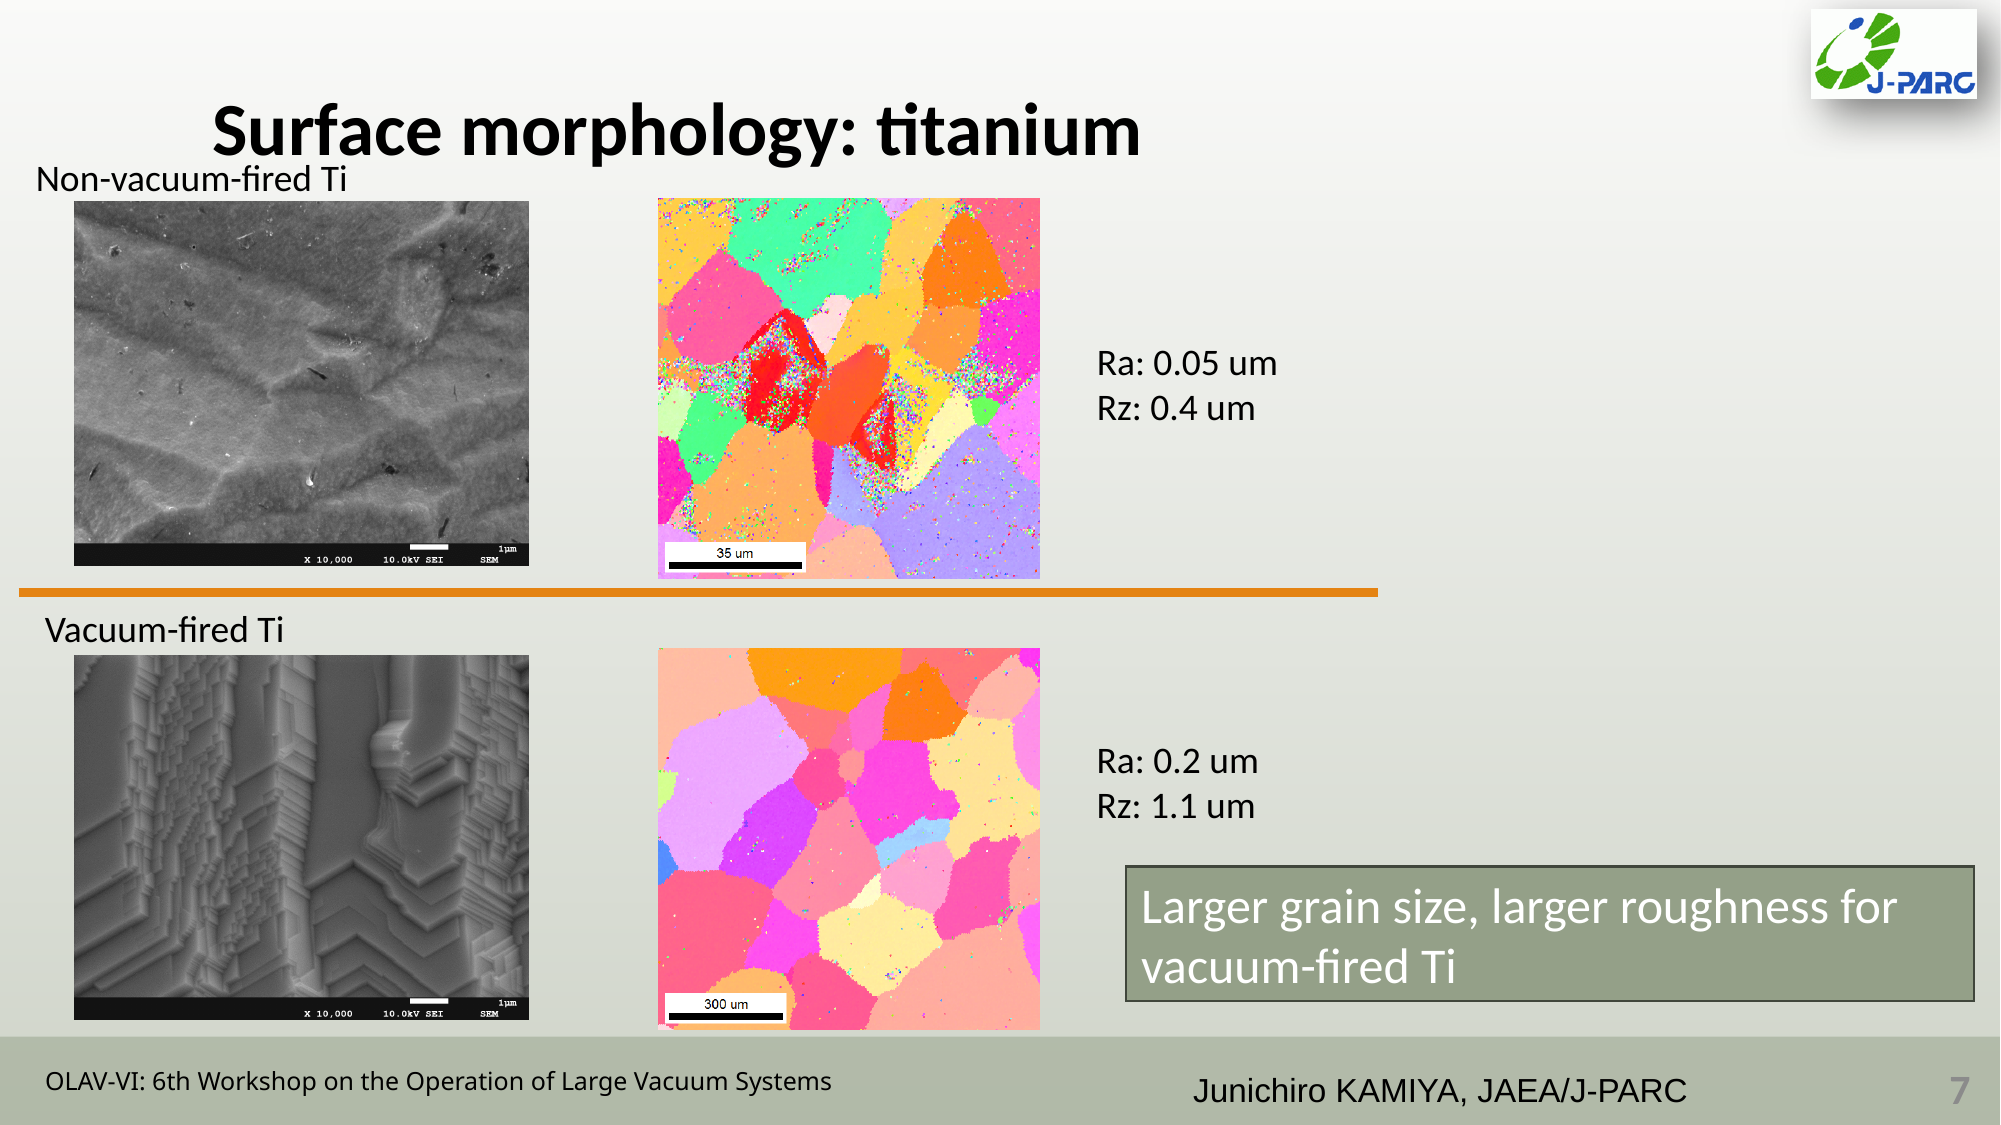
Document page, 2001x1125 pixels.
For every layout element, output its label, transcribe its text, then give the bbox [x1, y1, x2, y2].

picture [658, 648, 1040, 1030]
text_box Surface morphology: titanium [79, 1, 2000, 178]
text_box Non-vacuum-fired Ti [21, 146, 363, 207]
text_box Ra: 0.05 um Rz: 0.4 um [1082, 330, 1294, 436]
picture [658, 198, 1040, 579]
picture [74, 201, 529, 566]
text_box Larger grain size, larger roughness for vacuum-fired Ti [1125, 865, 1975, 1002]
text_box Vacuum-fired Ti [29, 598, 300, 658]
text_box Ra: 0.2 um Rz: 1.1 um [1081, 728, 1275, 834]
slide_number 7 [1758, 1057, 1986, 1118]
picture [74, 655, 529, 1020]
